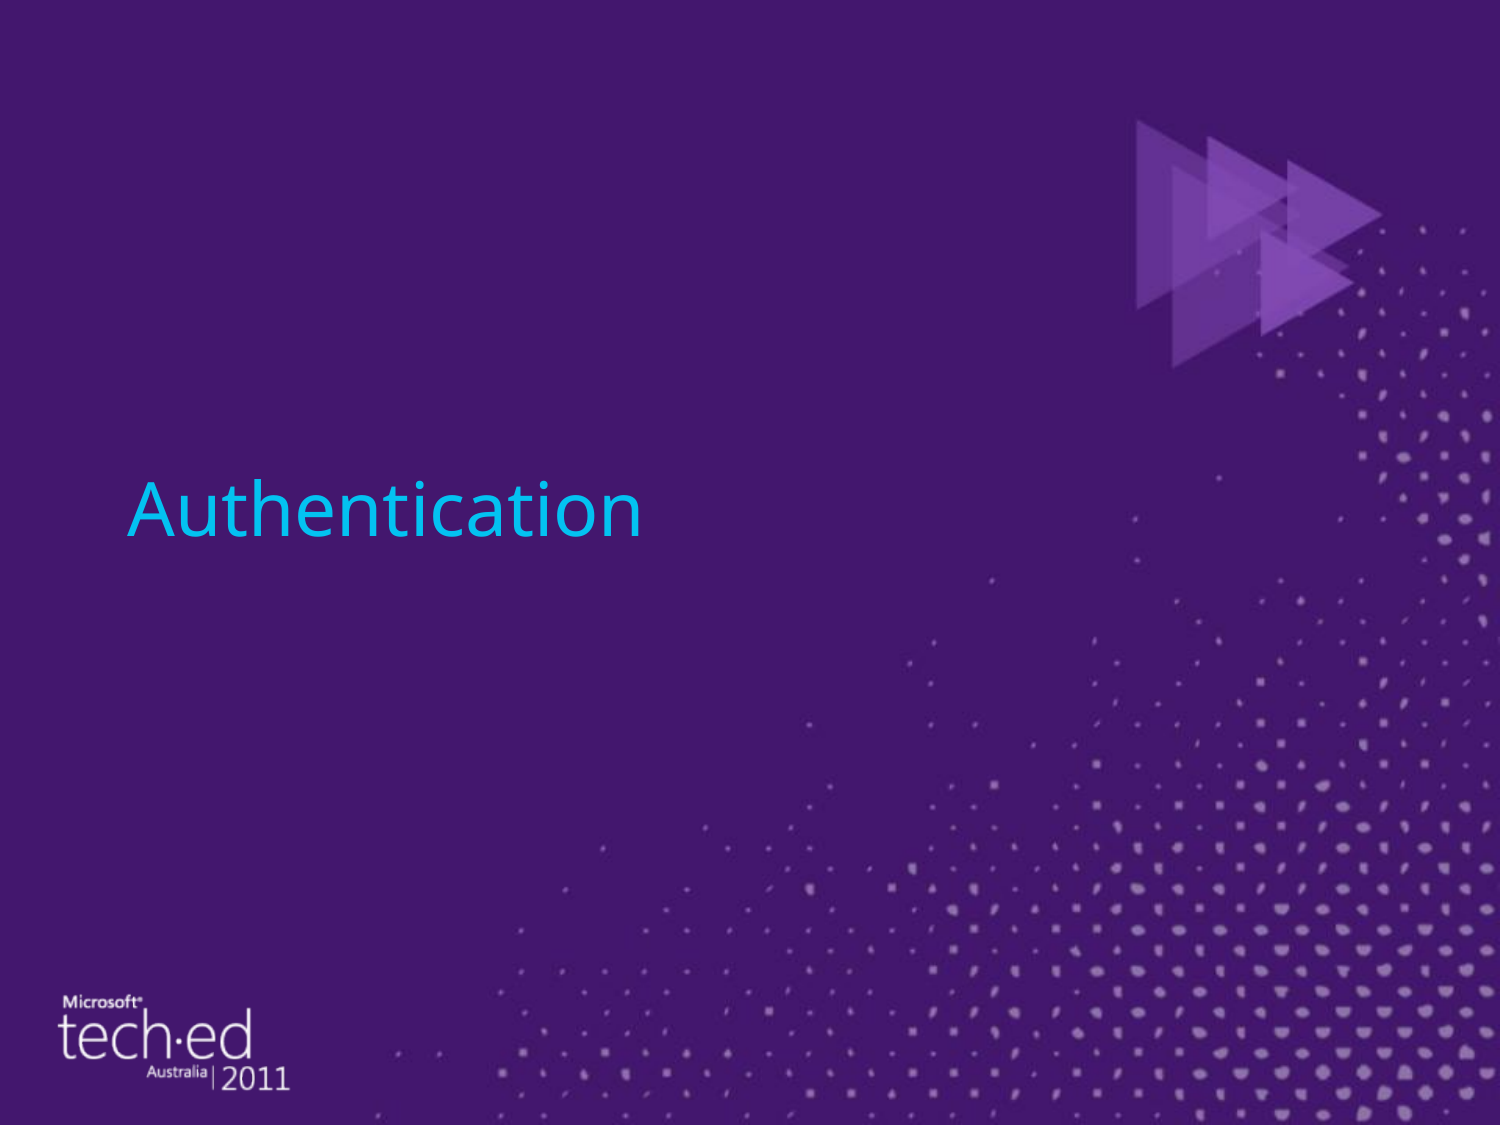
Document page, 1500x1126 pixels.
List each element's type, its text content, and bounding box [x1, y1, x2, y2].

picture [0, 0, 1500, 1125]
title Authentication [112, 385, 1388, 627]
